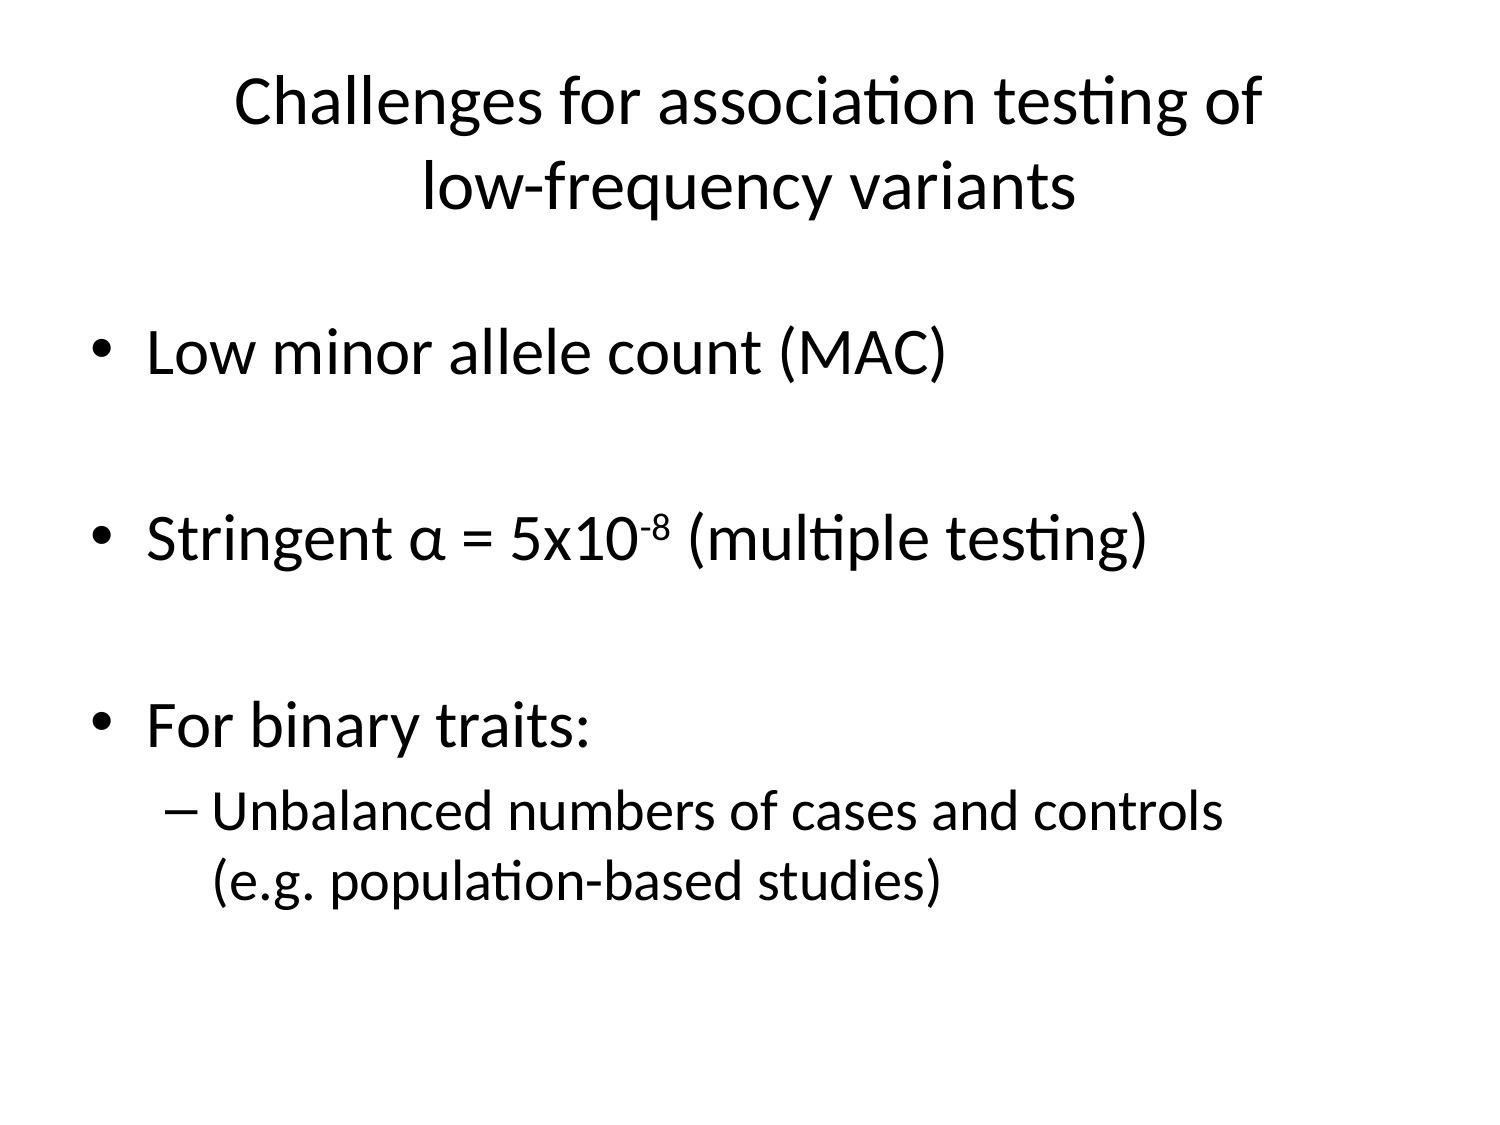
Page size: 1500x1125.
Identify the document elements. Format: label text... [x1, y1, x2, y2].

list Low minor allele count (MAC) Stringent α = 5x10-8 (multiple testing) For binary traits: Unbalanced numbers of cases and controls (e.g. population-based studies) [75, 299, 1425, 1005]
title Challenges for association testing of low-frequency variants [75, 45, 1425, 233]
